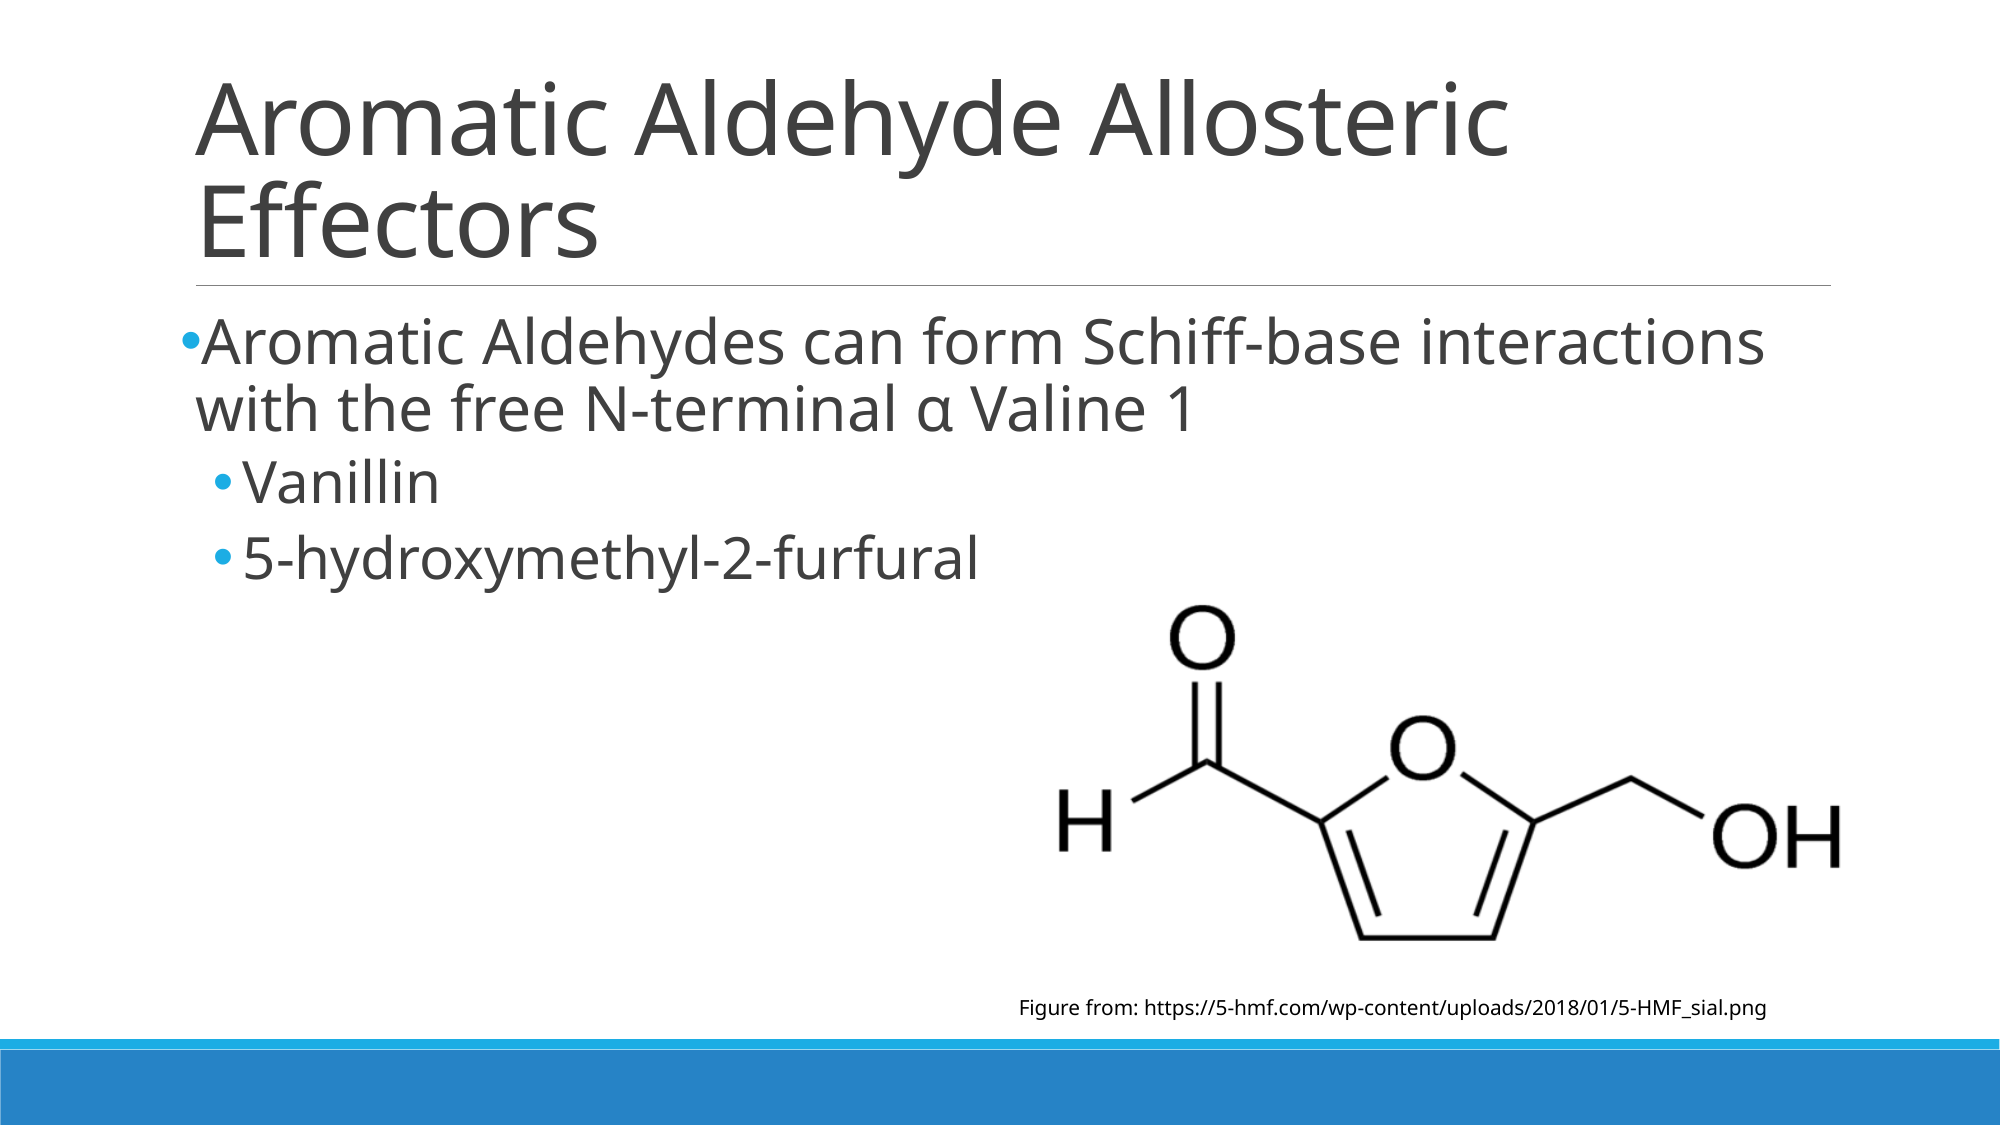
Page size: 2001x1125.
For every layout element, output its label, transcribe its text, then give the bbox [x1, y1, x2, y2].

picture [1043, 589, 1857, 962]
text_box Figure from: https://5-hmf.com/wp-content/uploads/2018/01/5-HMF_sial.png [1004, 987, 2000, 1028]
title Aromatic Aldehyde Allosteric Effectors [180, 47, 1830, 285]
list Aromatic Aldehydes can form Schiff-base interactions with the free N-terminal α Valine 1 Vanillin 5-hydroxymethyl-2-furfural [180, 302, 1830, 963]
